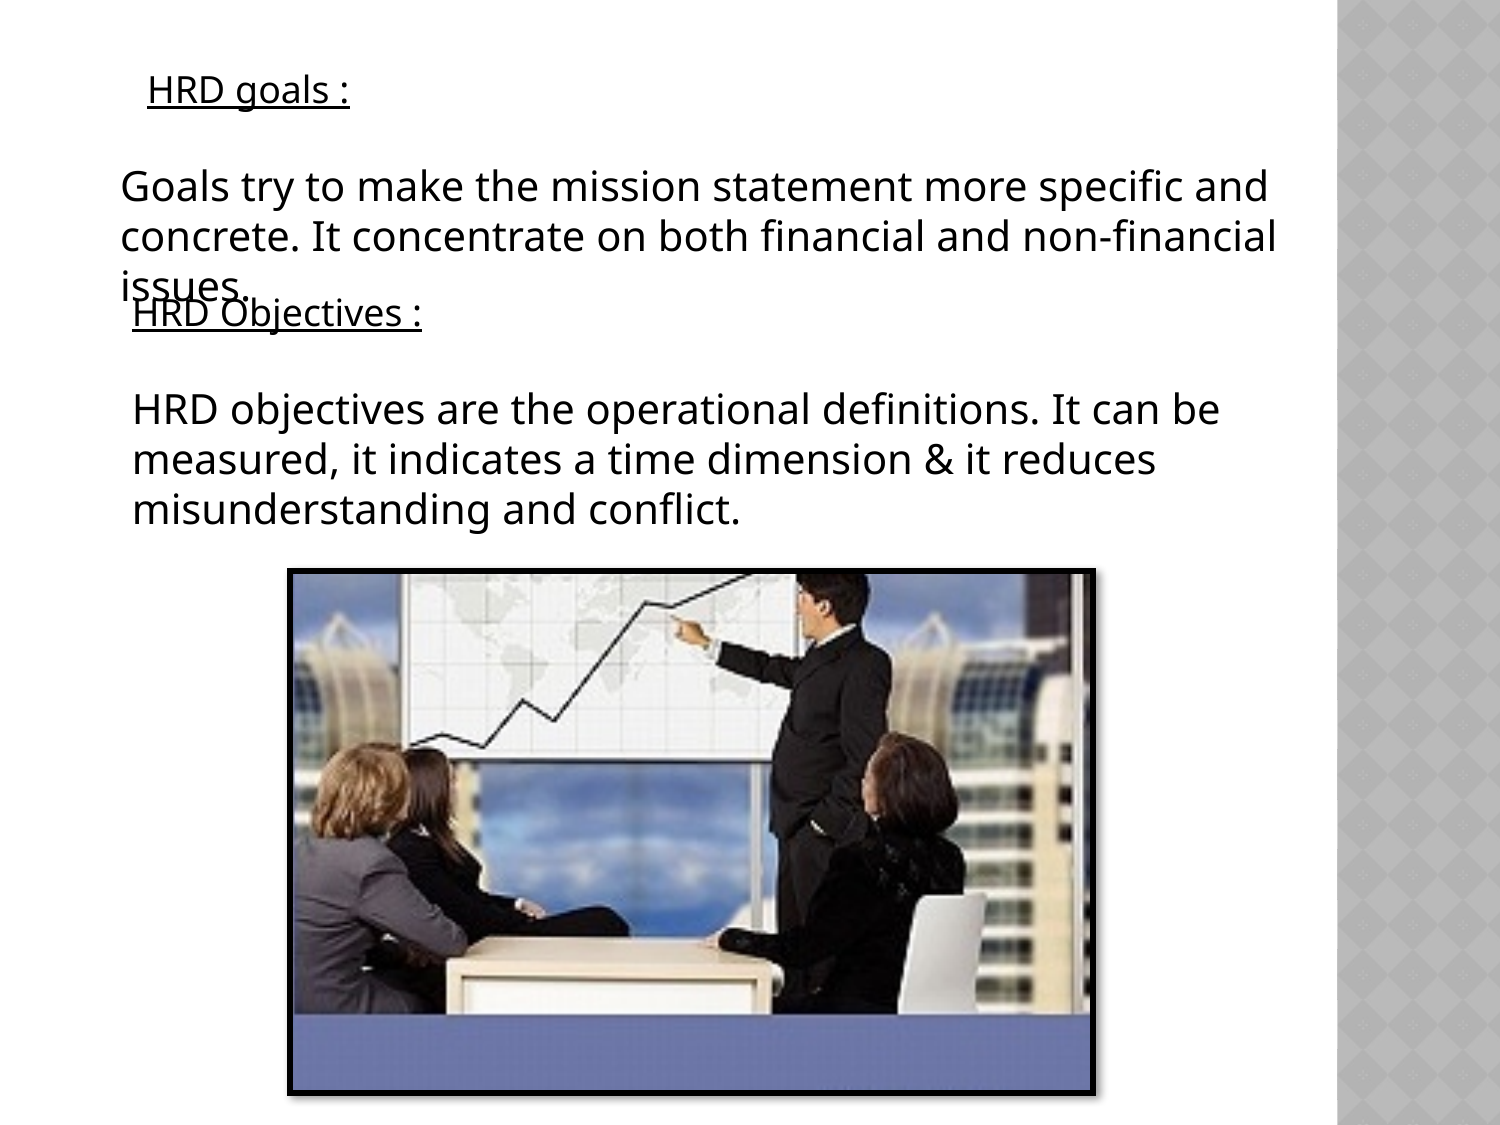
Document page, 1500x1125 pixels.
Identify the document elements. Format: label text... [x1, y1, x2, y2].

text_box Goals try to make the mission statement more specific and concrete. It concentrate on both financial and non-financial issues. [105, 152, 1313, 318]
text_box HRD Objectives : [117, 281, 889, 341]
text_box HRD objectives are the operational definitions. It can be measured, it indicates a time dimension & it reduces misunderstanding and conflict. [117, 375, 1313, 540]
text_box HRD goals : [132, 58, 365, 119]
picture [292, 573, 1091, 1091]
